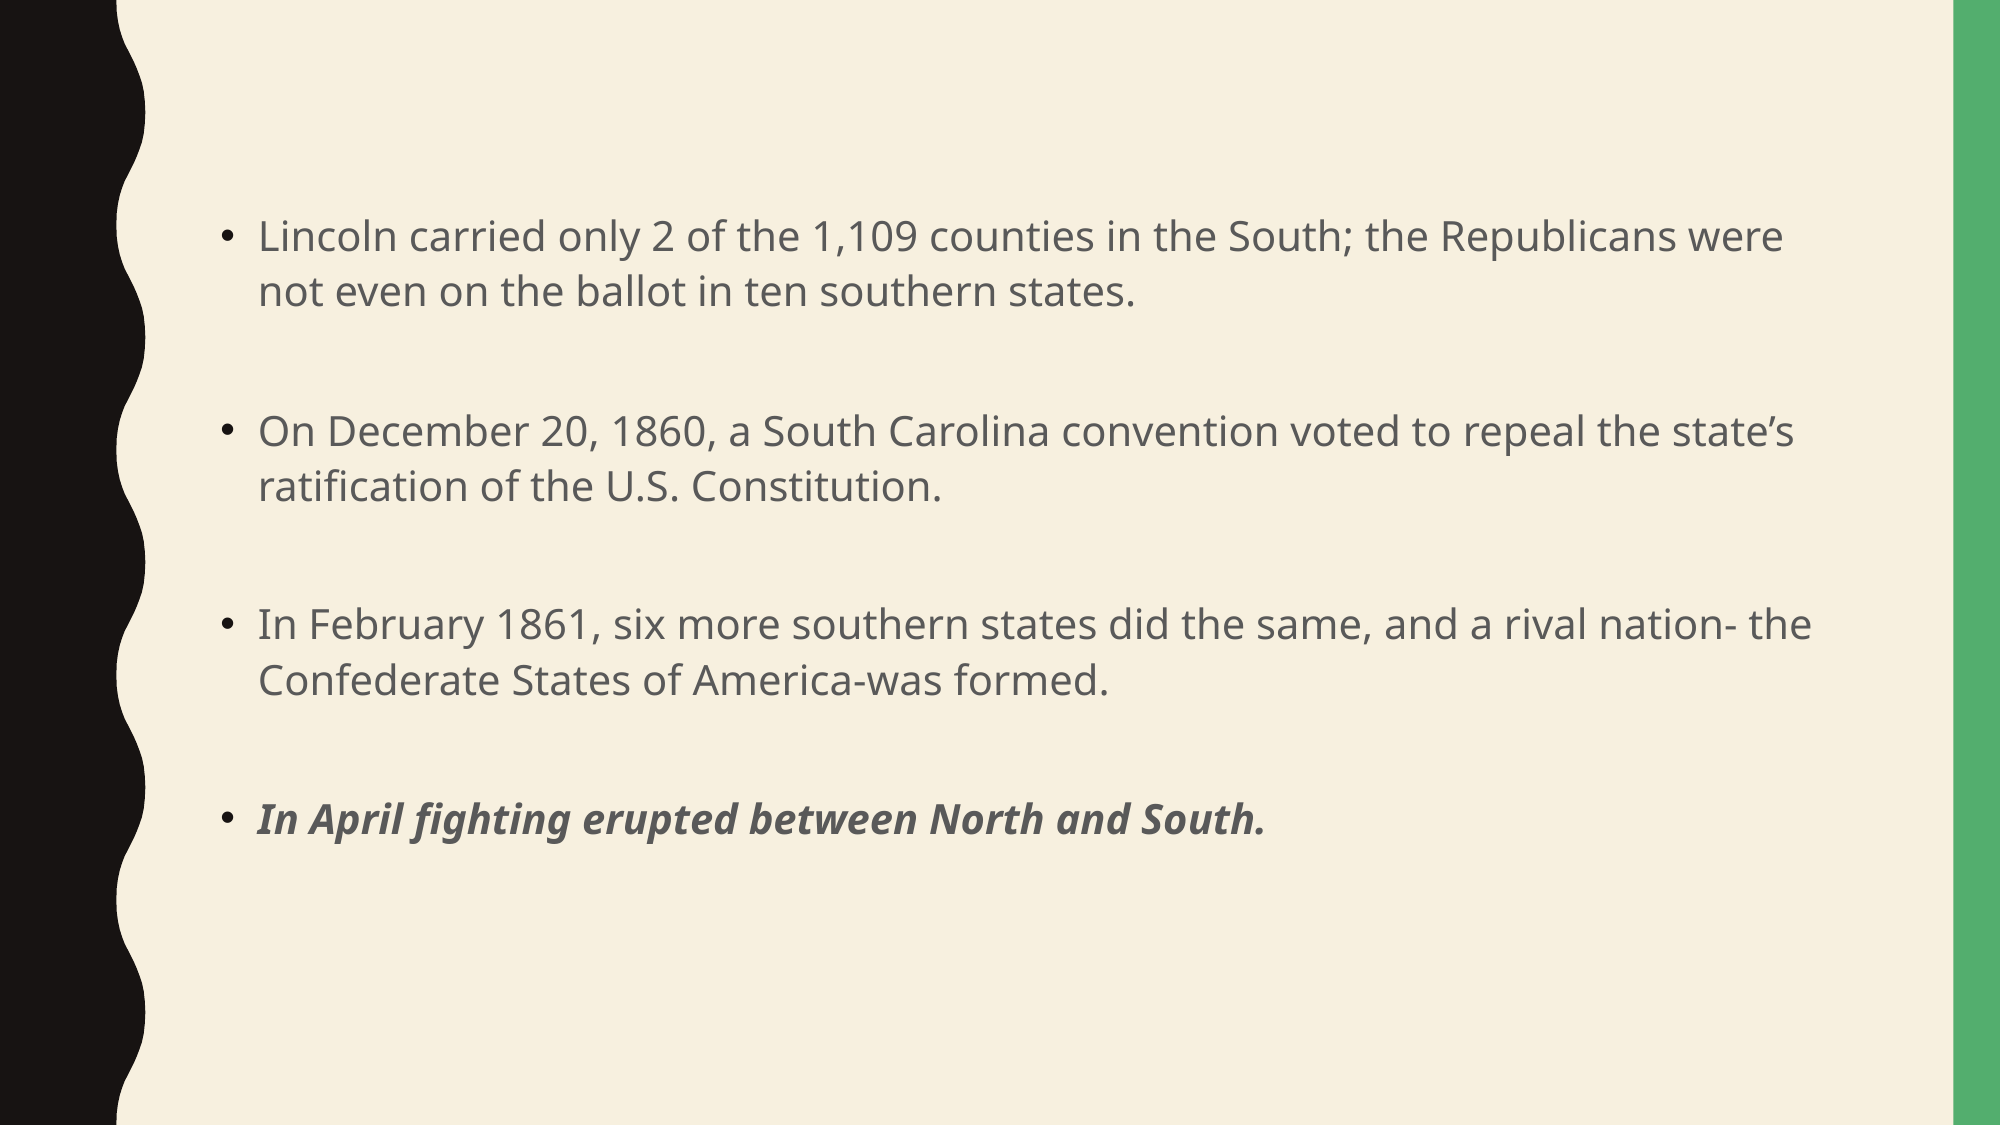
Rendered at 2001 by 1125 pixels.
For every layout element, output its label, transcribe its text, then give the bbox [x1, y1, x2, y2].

list Lincoln carried only 2 of the 1,109 counties in the South; the Republicans were not even on the ballot in ten southern states. On December 20, 1860, a South Carolina convention voted to repeal the state’s ratification of the U.S. Constitution. In February 1861, six more southern states did the same, and a rival nation- the Confederate States of America-was formed. In April fighting erupted between North and South. [205, 197, 1875, 1125]
